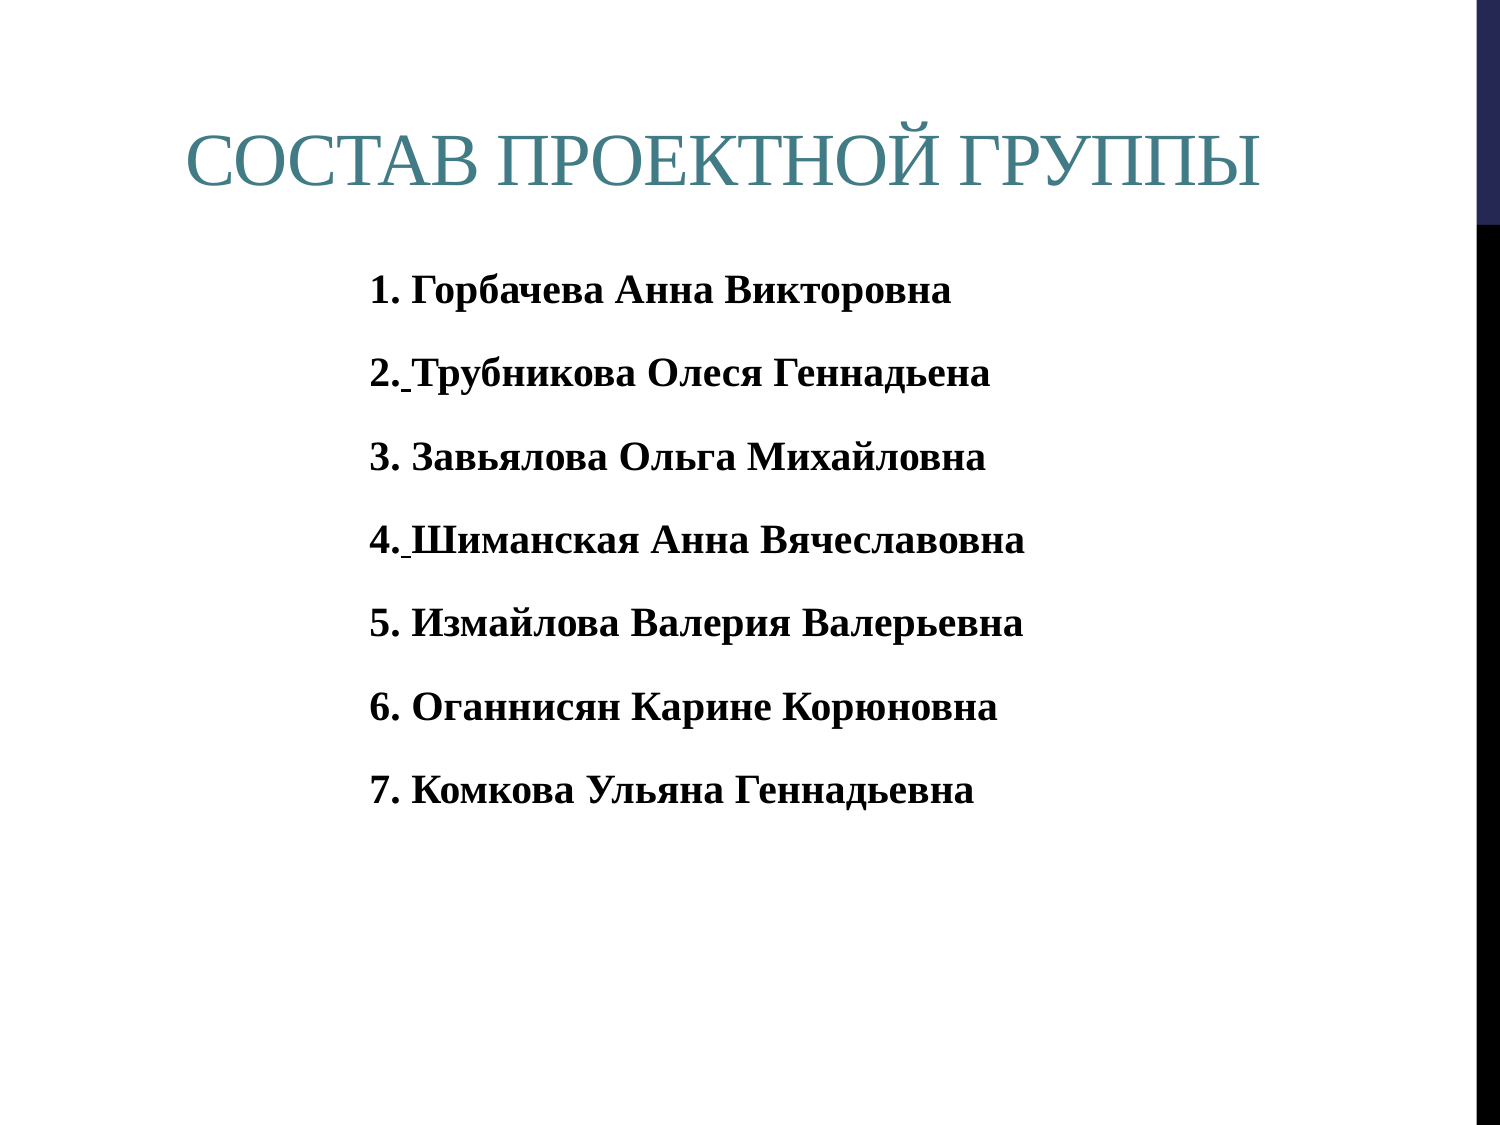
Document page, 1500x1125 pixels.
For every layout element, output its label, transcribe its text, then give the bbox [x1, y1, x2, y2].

list 1. Горбачева Анна Викторовна 2. Трубникова Олеся Геннадьена 3. Завьялова Ольга Михайловна 4. Шиманская Анна Вячеславовна 5. Измайлова Валерия Валерьевна 6. Оганнисян Карине Корюновна 7. Комкова Ульяна Геннадьевна [354, 254, 1088, 902]
title Состав проектной группы [75, 25, 1372, 209]
